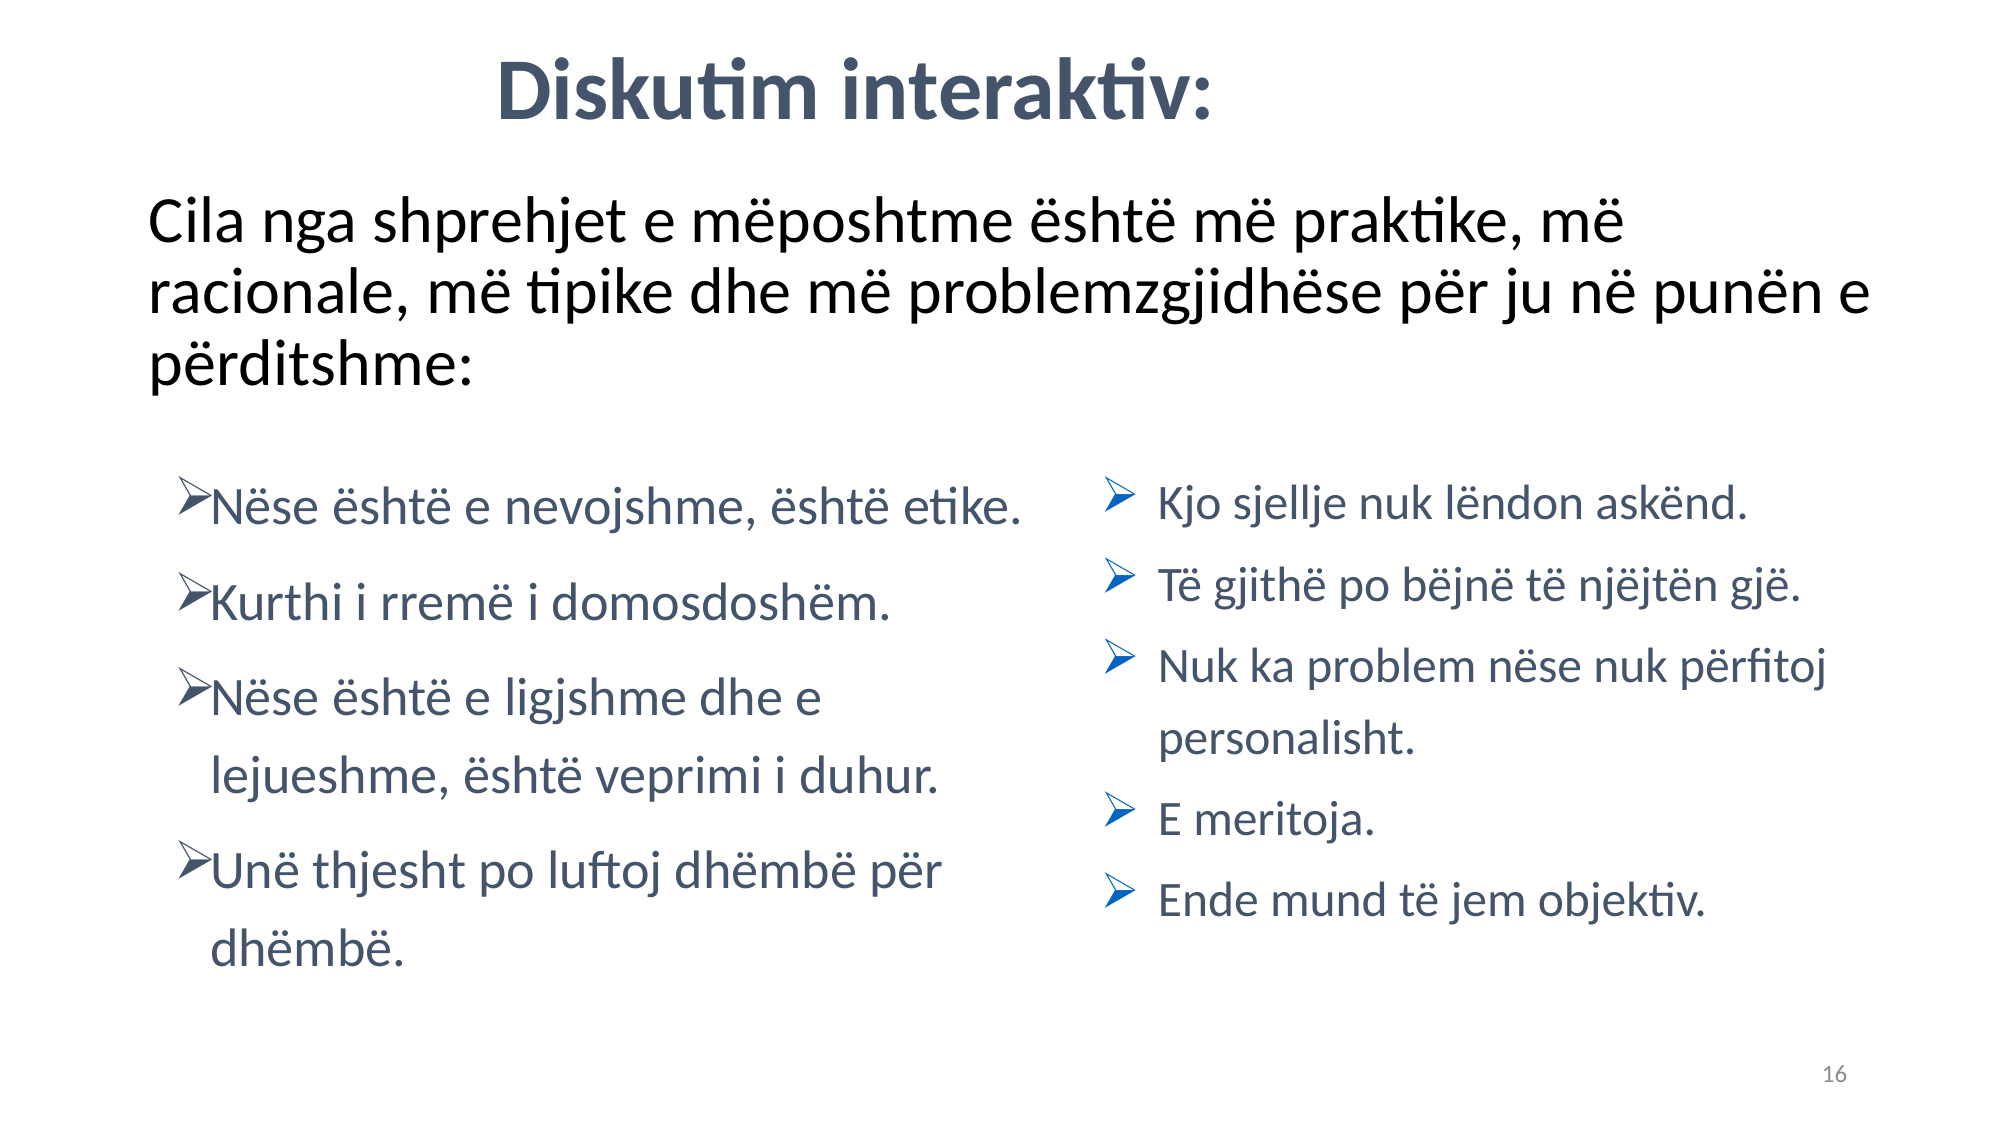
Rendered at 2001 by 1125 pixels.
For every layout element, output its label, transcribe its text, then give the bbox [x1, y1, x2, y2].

list Cila nga shprehjet e mëposhtme është më praktike, më racionale, më tipike dhe më problemzgjidhëse për ju në punën e përditshme: [134, 177, 1920, 394]
slide_number 16 [1412, 1042, 1863, 1103]
text_box Kjo sjellje nuk lëndon askënd. Të gjithë po bëjnë të njëjtën gjë. Nuk ka problem nëse nuk përfitoj personalisht. E meritoja. Ende mund të jem objektiv. [1085, 451, 1959, 935]
title Diskutim interaktiv: [217, 4, 1495, 177]
list Nëse është e nevojshme, është etike. Kurthi i rremë i domosdoshëm. Nëse është e ligjshme dhe e lejueshme, është veprimi i duhur. Unë thjesht po luftoj dhëmbë për dhëmbë. [158, 449, 1042, 1017]
